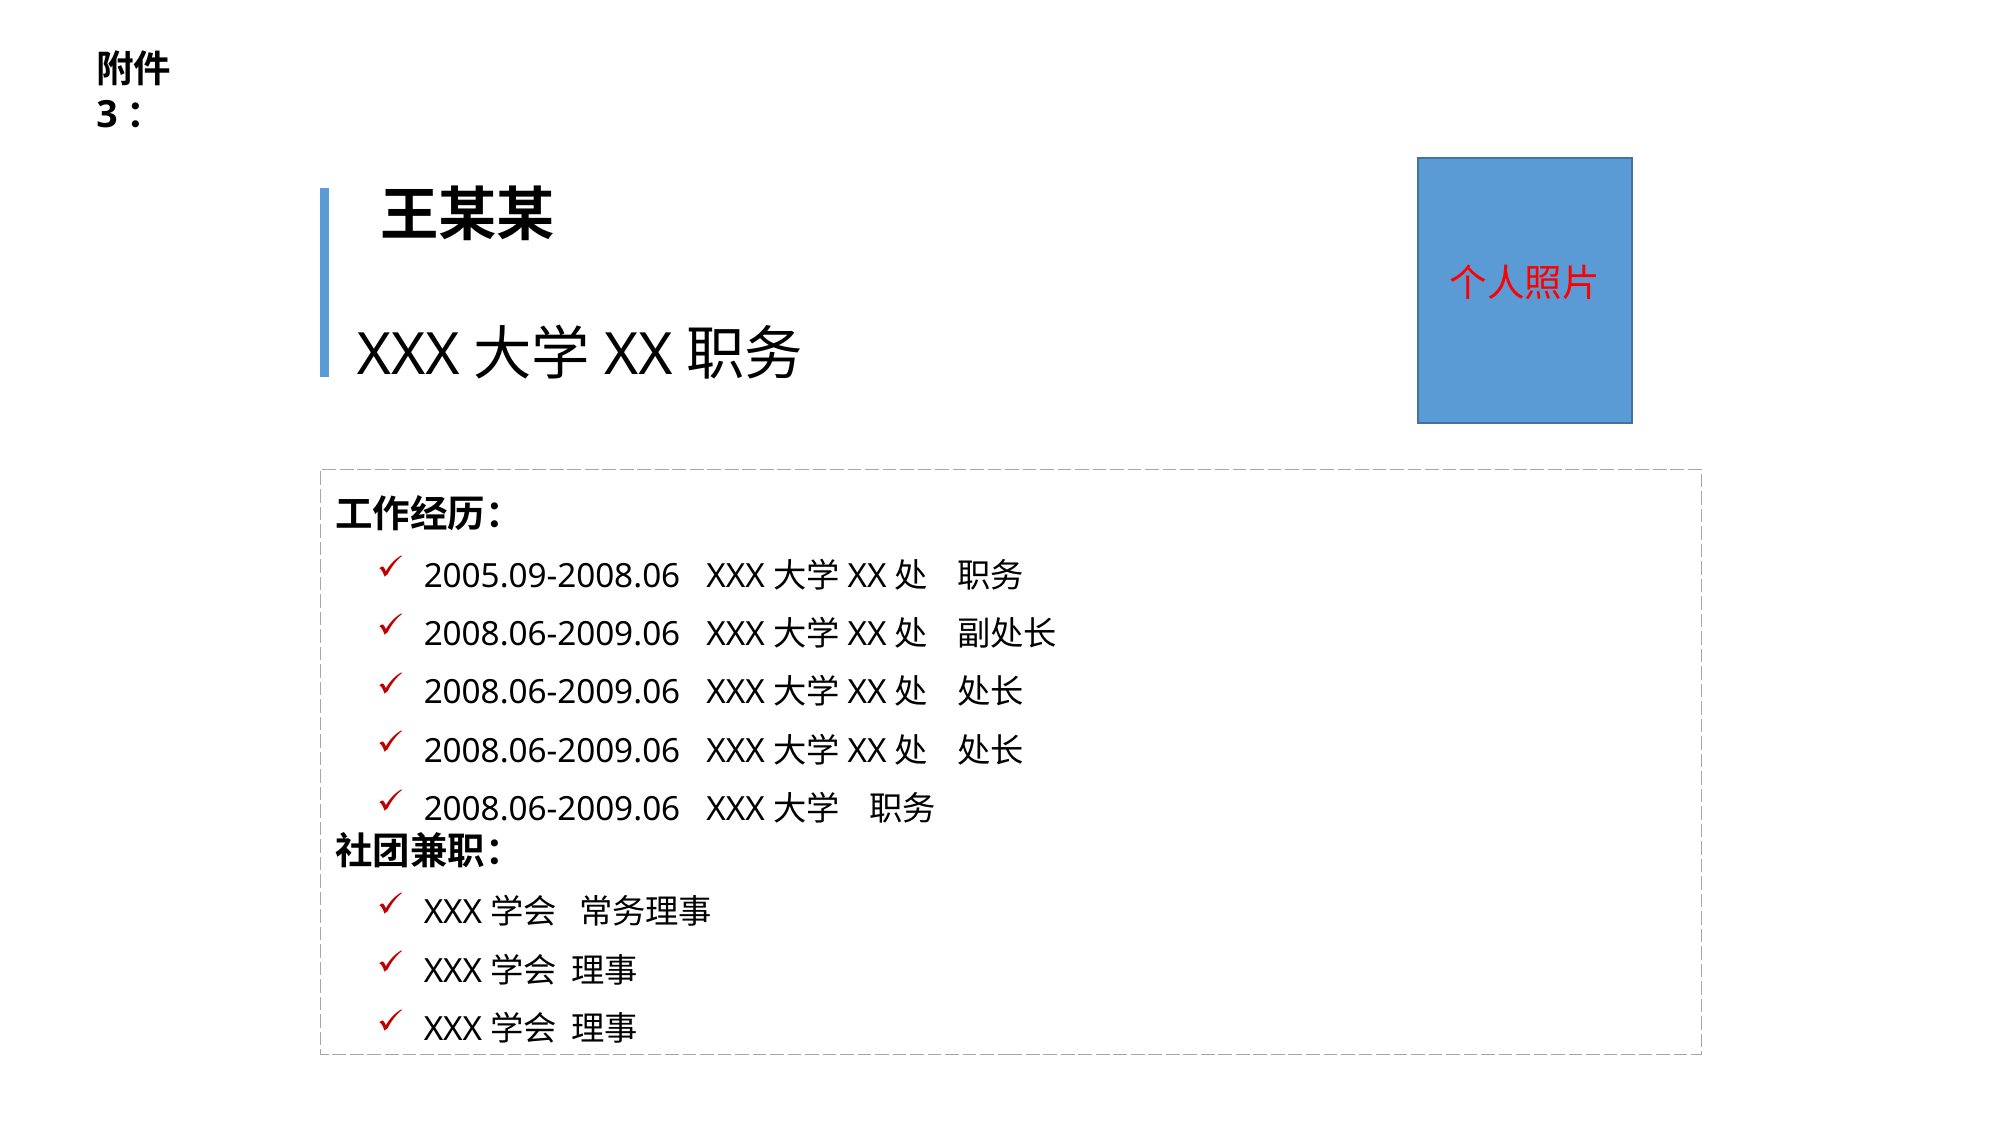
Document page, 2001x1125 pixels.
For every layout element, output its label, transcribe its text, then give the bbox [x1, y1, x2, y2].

text_box 个人照片 [1435, 251, 1615, 312]
text_box 王某某 [365, 169, 570, 255]
text_box 附件3： [81, 37, 244, 143]
text_box [1417, 157, 1633, 424]
text_box 工作经历： 2005.09-2008.06 XXX大学XX处 职务 2008.06-2009.06 XXX大学XX处 副处长 2008.06-2009.06 XXX大学XX处 处长 2008.06-2009.06 XXX大学XX处 处长 2008.06-2009.06 XXX大学 职务 社团兼职： XXX学会 常务理事 XXX学会 理事 XXX学会 理事 [320, 469, 1702, 1055]
text_box XXX大学XX职务 [342, 308, 818, 394]
